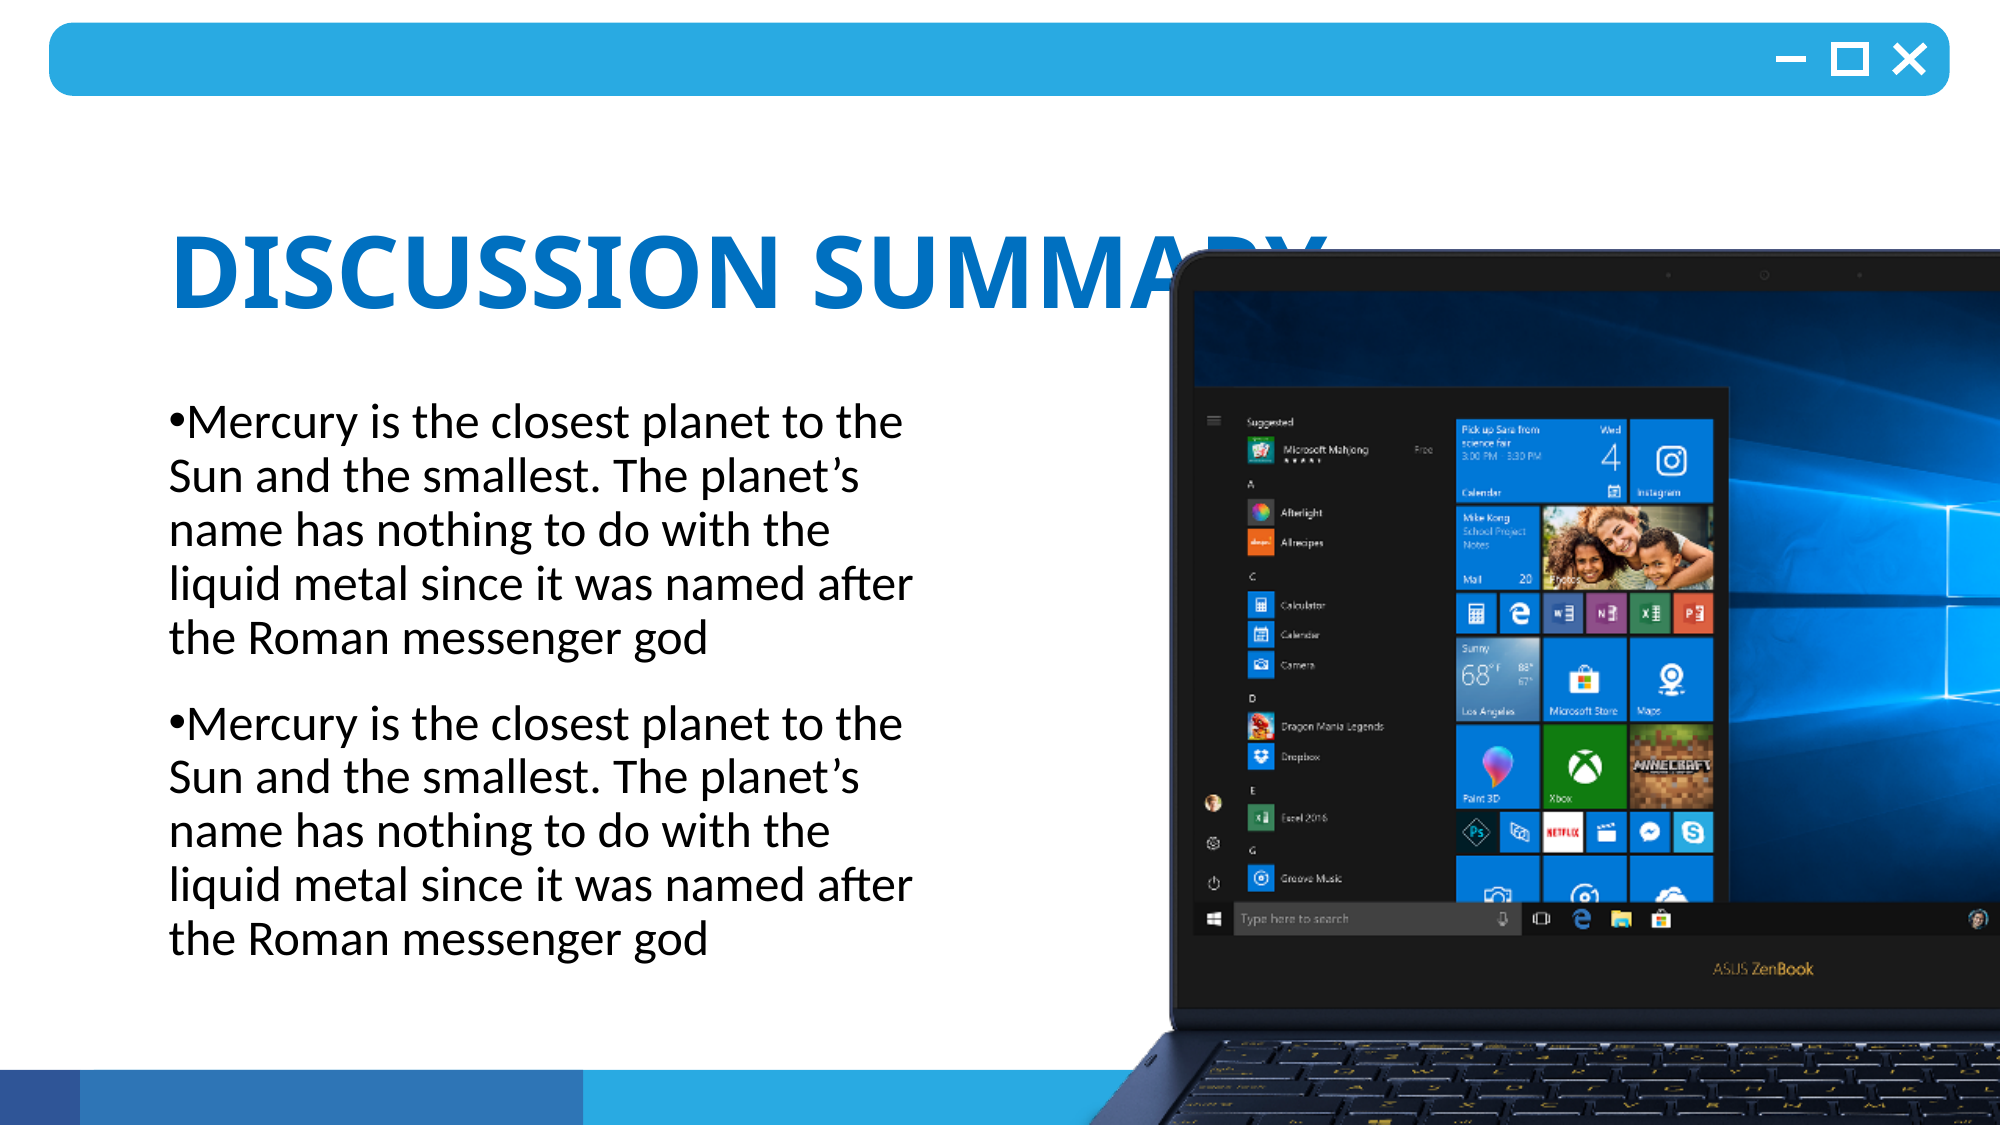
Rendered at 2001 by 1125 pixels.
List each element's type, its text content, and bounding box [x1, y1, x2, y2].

title DISCUSSION SUMMARY [148, 224, 1835, 328]
picture [999, 249, 2000, 1125]
text_box Mercury is the closest planet to the Sun and the smallest. The planet’s name has nothing to do with the liquid metal since it was named after the Roman messenger god [148, 696, 941, 967]
subtitle Mercury is the closest planet to the Sun and the smallest. The planet’s name has nothing to do with the liquid metal since it was named after the Roman messenger god [148, 395, 941, 666]
